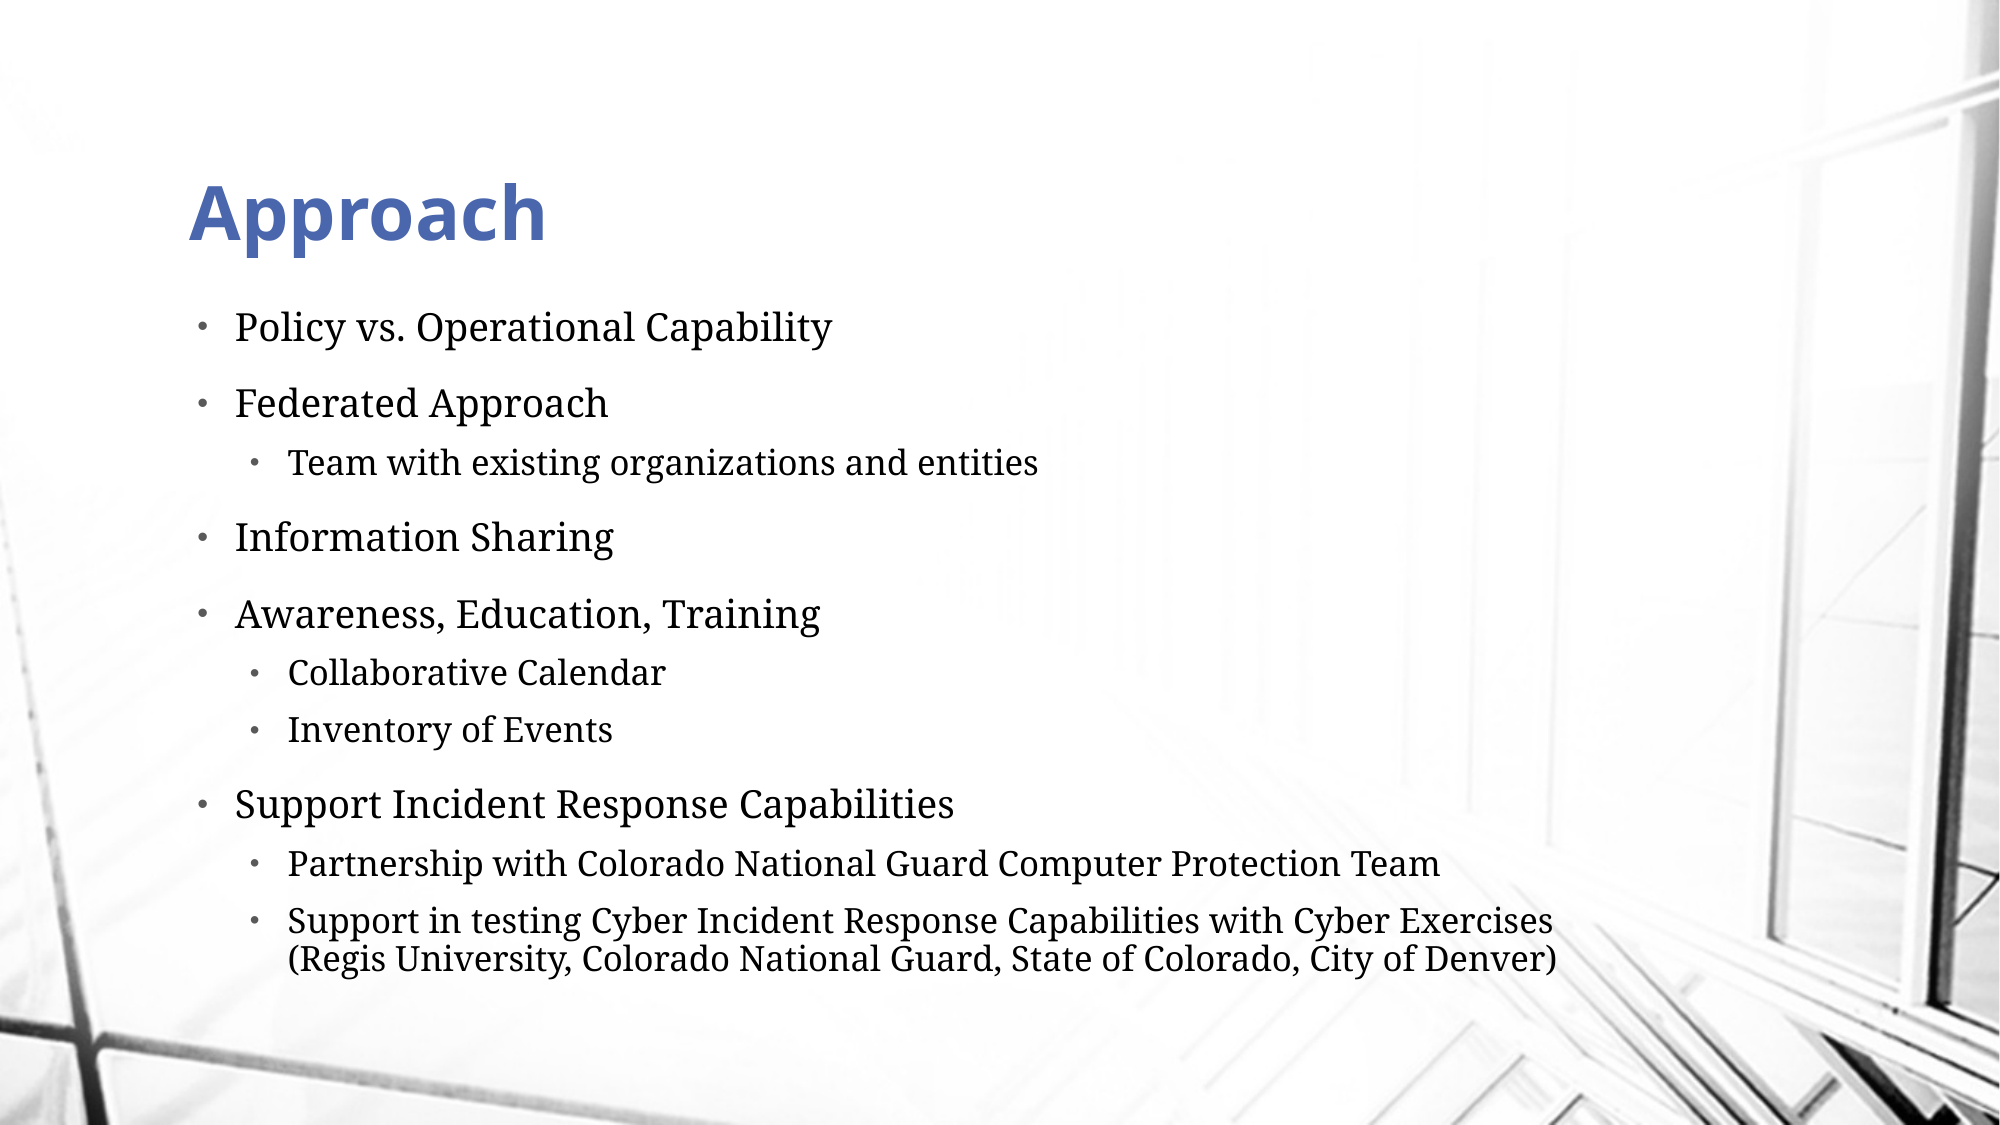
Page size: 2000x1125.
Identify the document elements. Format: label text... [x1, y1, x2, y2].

list Policy vs. Operational Capability Federated Approach Team with existing organizations and entities Information Sharing Awareness, Education, Training Collaborative Calendar Inventory of Events Support Incident Response Capabilities Partnership with Colorado National Guard Computer Protection Team Support in testing Cyber Incident Response Capabilities with Cyber Exercises (Regis University, Colorado National Guard, State of Colorado, City of Denver) [174, 299, 1600, 988]
picture [0, 0, 2000, 1125]
title Approach [174, 87, 1600, 263]
